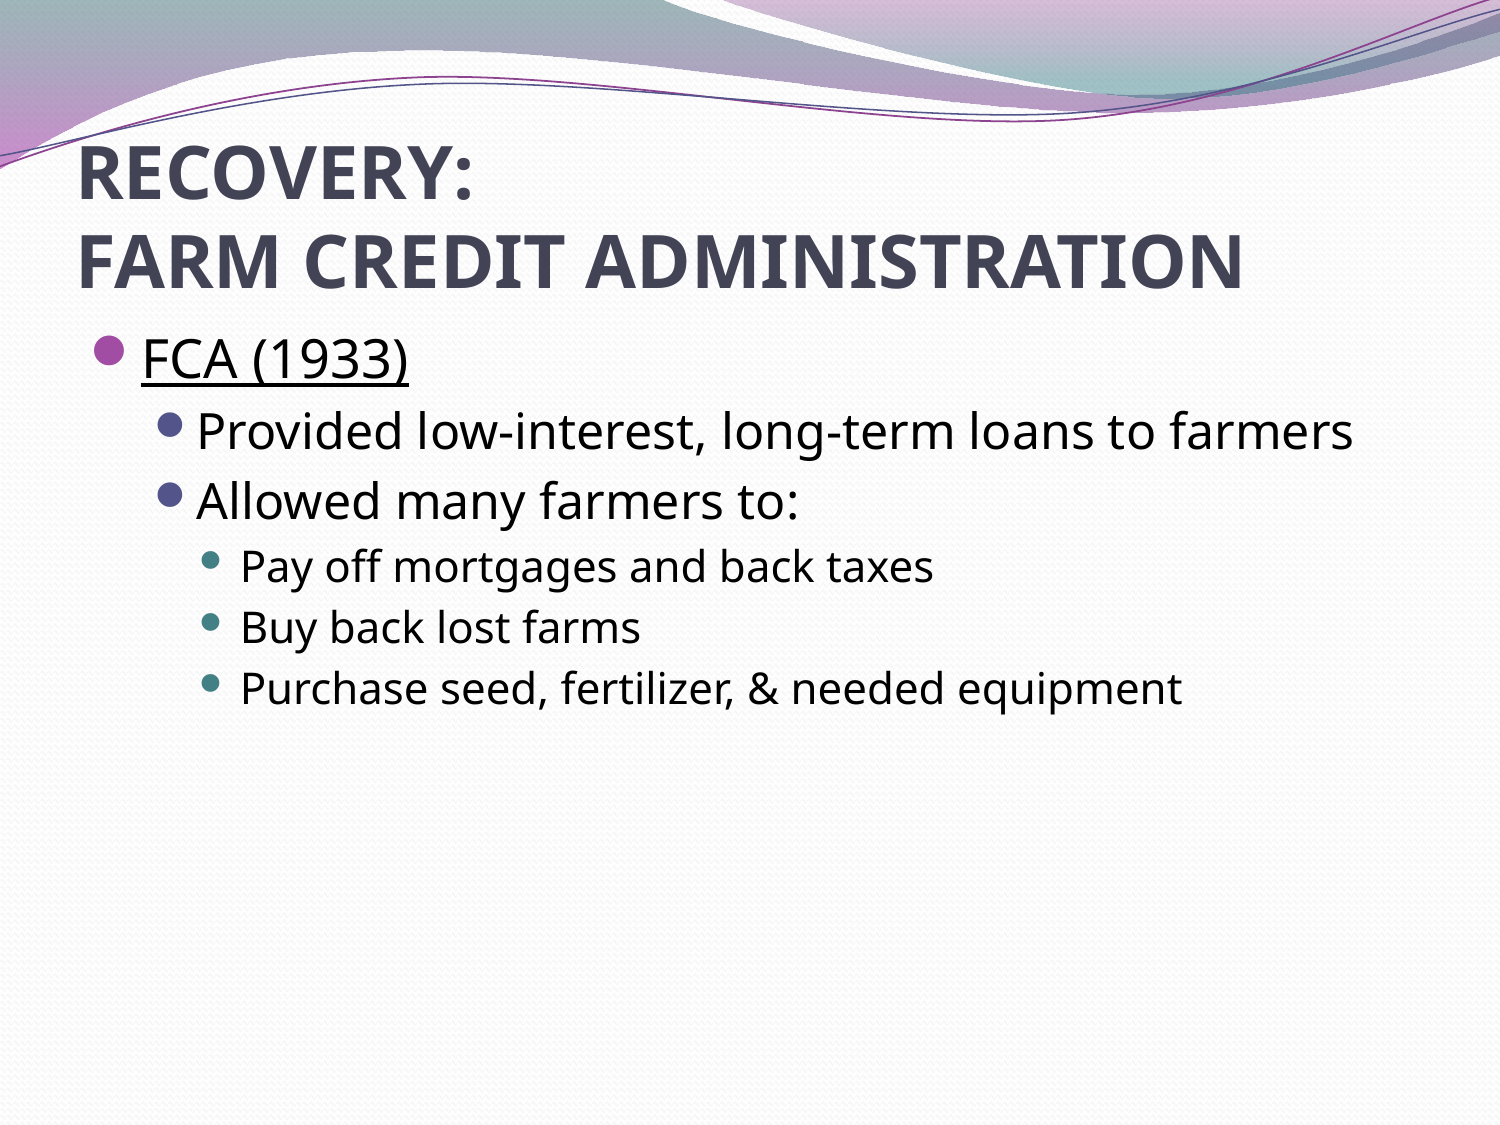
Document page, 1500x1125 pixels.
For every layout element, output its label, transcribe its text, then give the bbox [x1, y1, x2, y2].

list FCA (1933) Provided low-interest, long-term loans to farmers Allowed many farmers to: Pay off mortgages and back taxes Buy back lost farms Purchase seed, fertilizer, & needed equipment [75, 317, 1425, 1038]
title RECOVERY: FARM CREDIT ADMINISTRATION [75, 115, 1425, 303]
